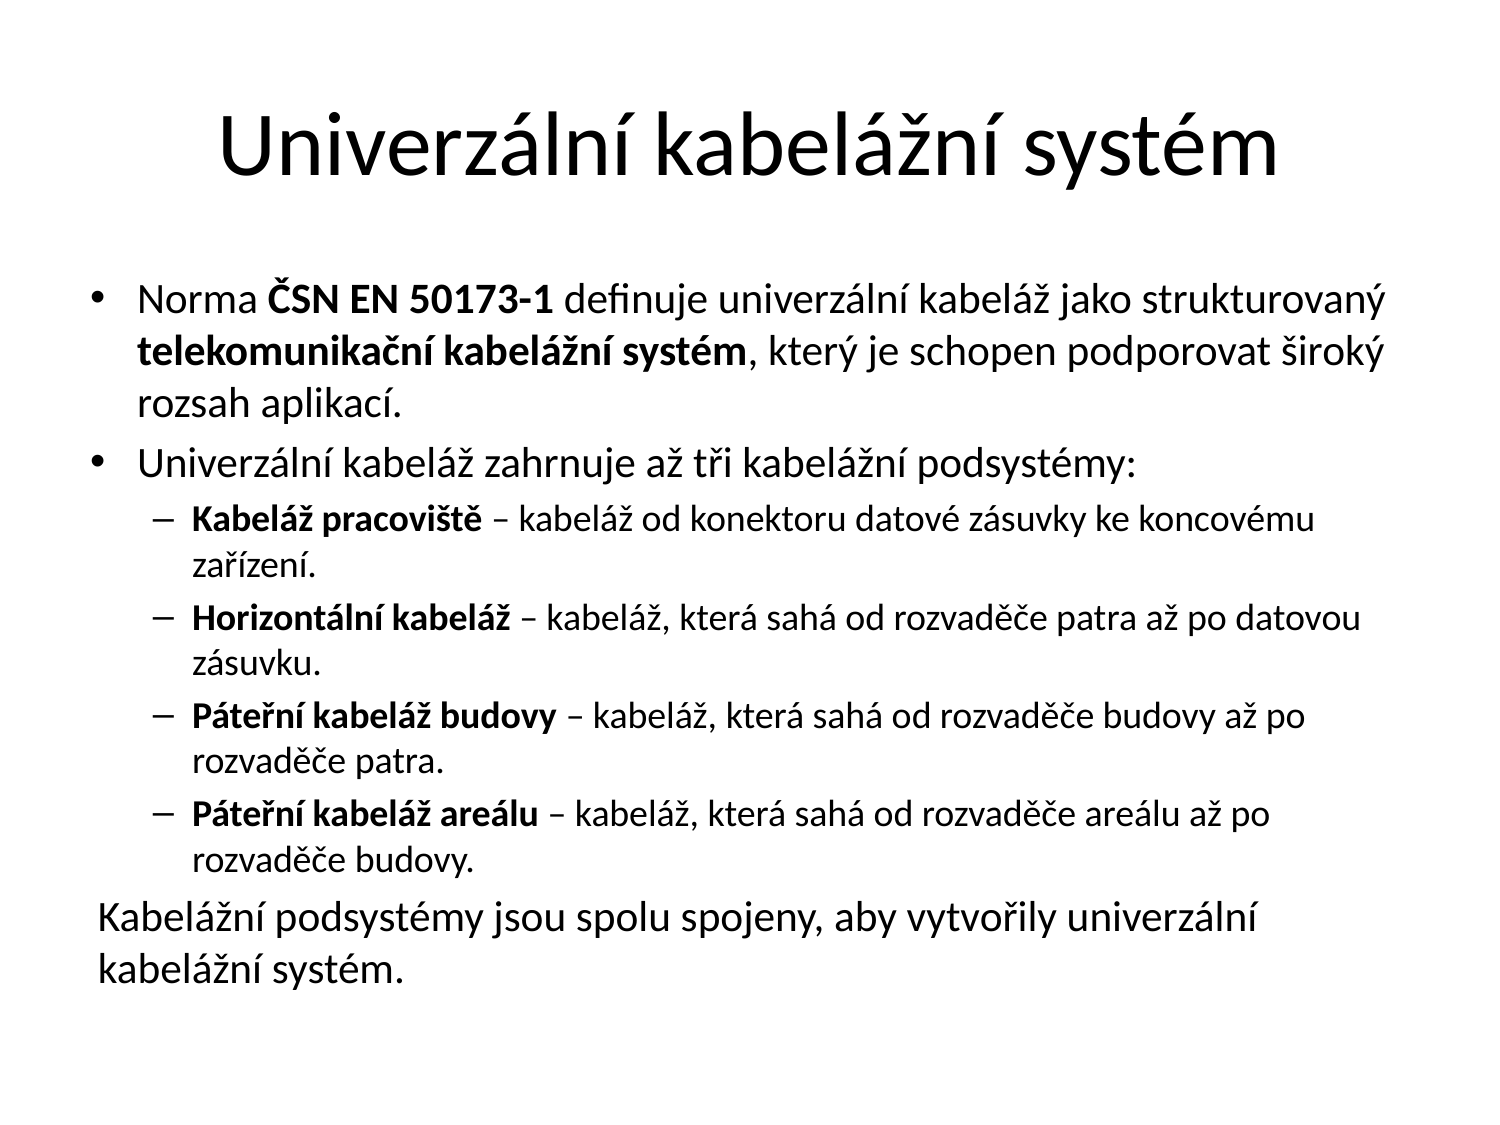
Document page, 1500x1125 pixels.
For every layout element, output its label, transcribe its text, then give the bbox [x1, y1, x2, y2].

title Univerzální kabelážní systém [75, 45, 1425, 233]
list Norma ČSN EN 50173-1 definuje univerzální kabeláž jako strukturovaný telekomunikační kabelážní systém, který je schopen podporovat široký rozsah aplikací. Univerzální kabeláž zahrnuje až tři kabelážní podsystémy: Kabeláž pracoviště – kabeláž od konektoru datové zásuvky ke koncovému zařízení. Horizontální kabeláž – kabeláž, která sahá od rozvaděče patra až po datovou zásuvku. Páteřní kabeláž budovy – kabeláž, která sahá od rozvaděče budovy až po rozvaděče patra. Páteřní kabeláž areálu – kabeláž, která sahá od rozvaděče areálu až po rozvaděče budovy. Kabelážní podsystémy jsou spolu spojeny, aby vytvořily univerzální kabelážní systém. [75, 262, 1425, 1005]
